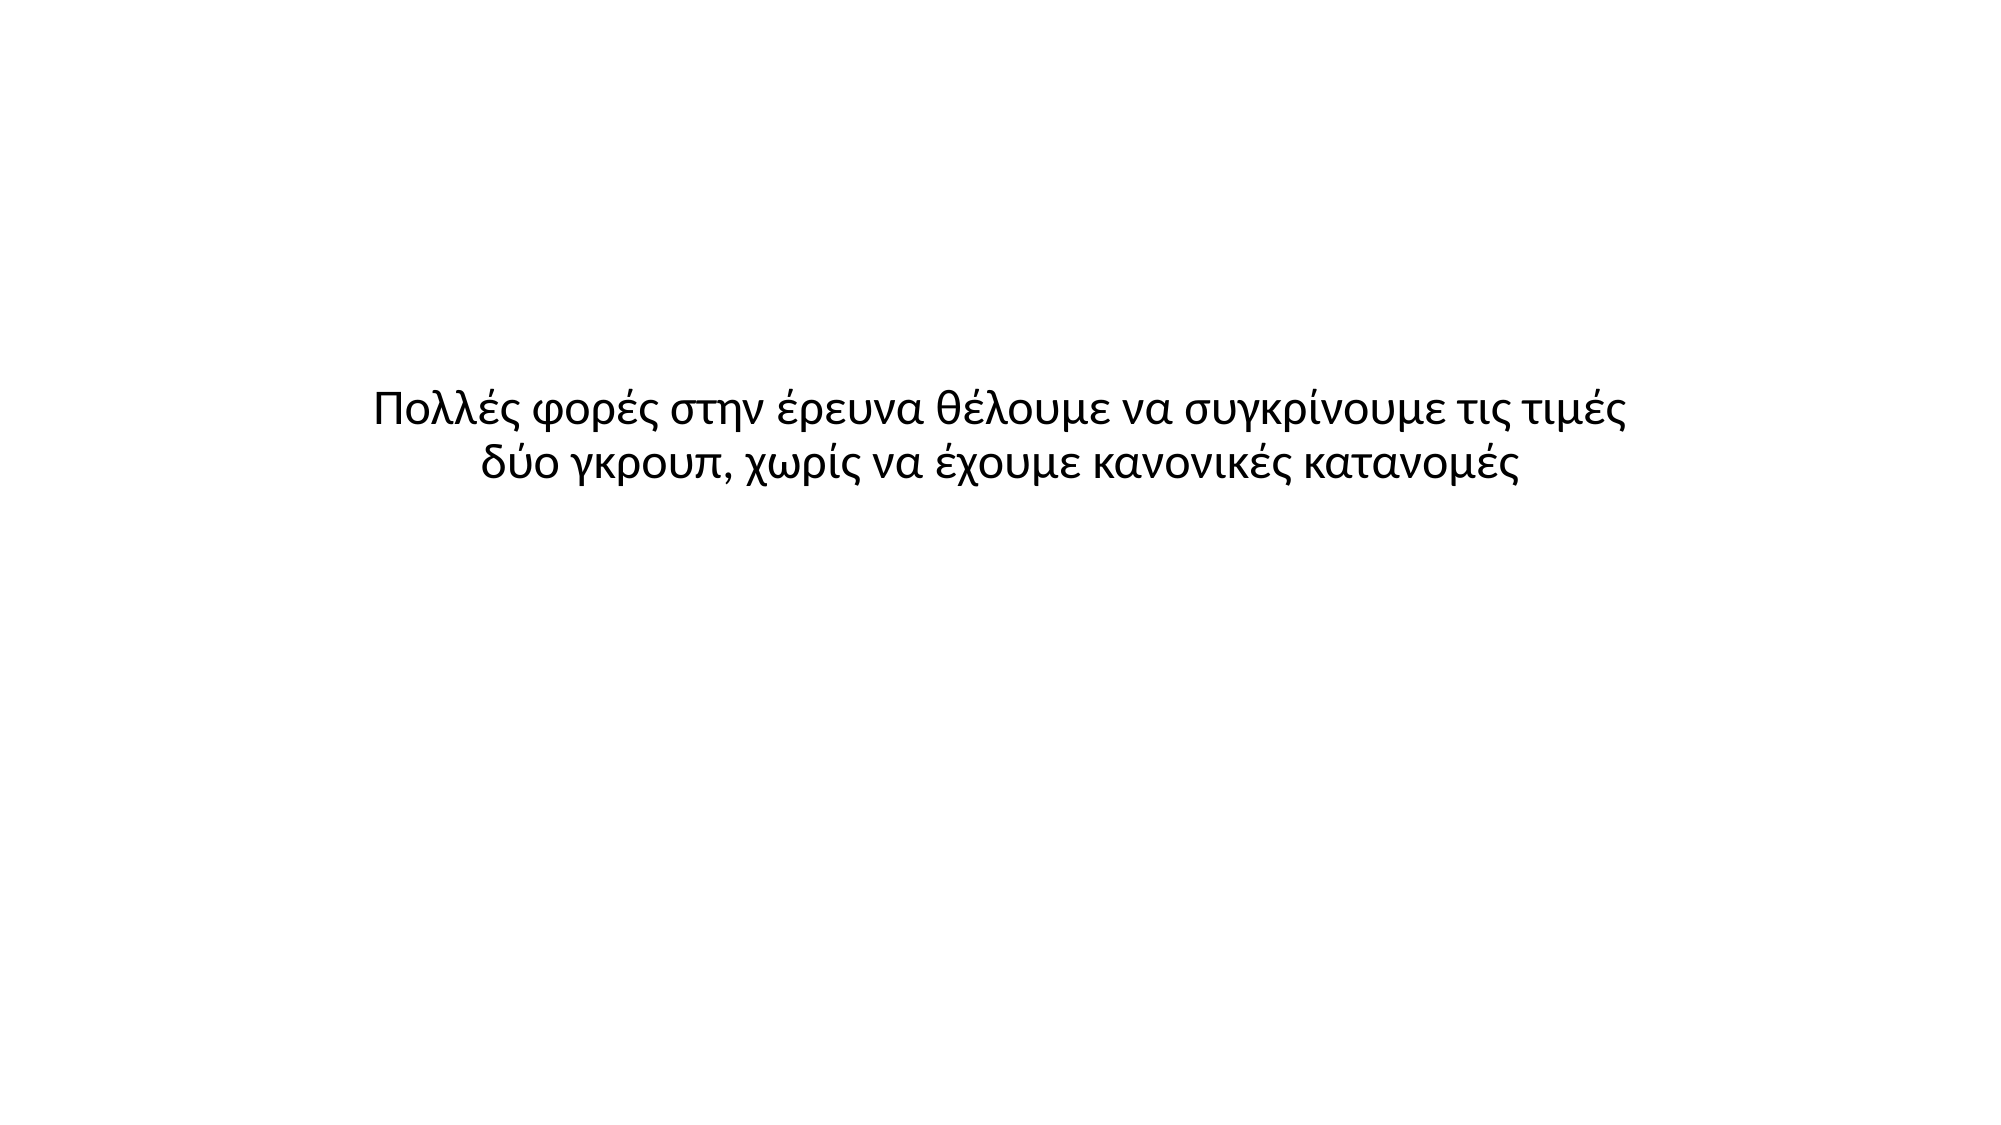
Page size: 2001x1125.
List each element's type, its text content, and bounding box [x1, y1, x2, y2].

subtitle Πολλές φορές στην έρευνα θέλουμε να συγκρίνουμε τις τιμές δύο γκρουπ, χωρίς να έχουμε κανονικές κατανομές [350, 373, 1650, 693]
